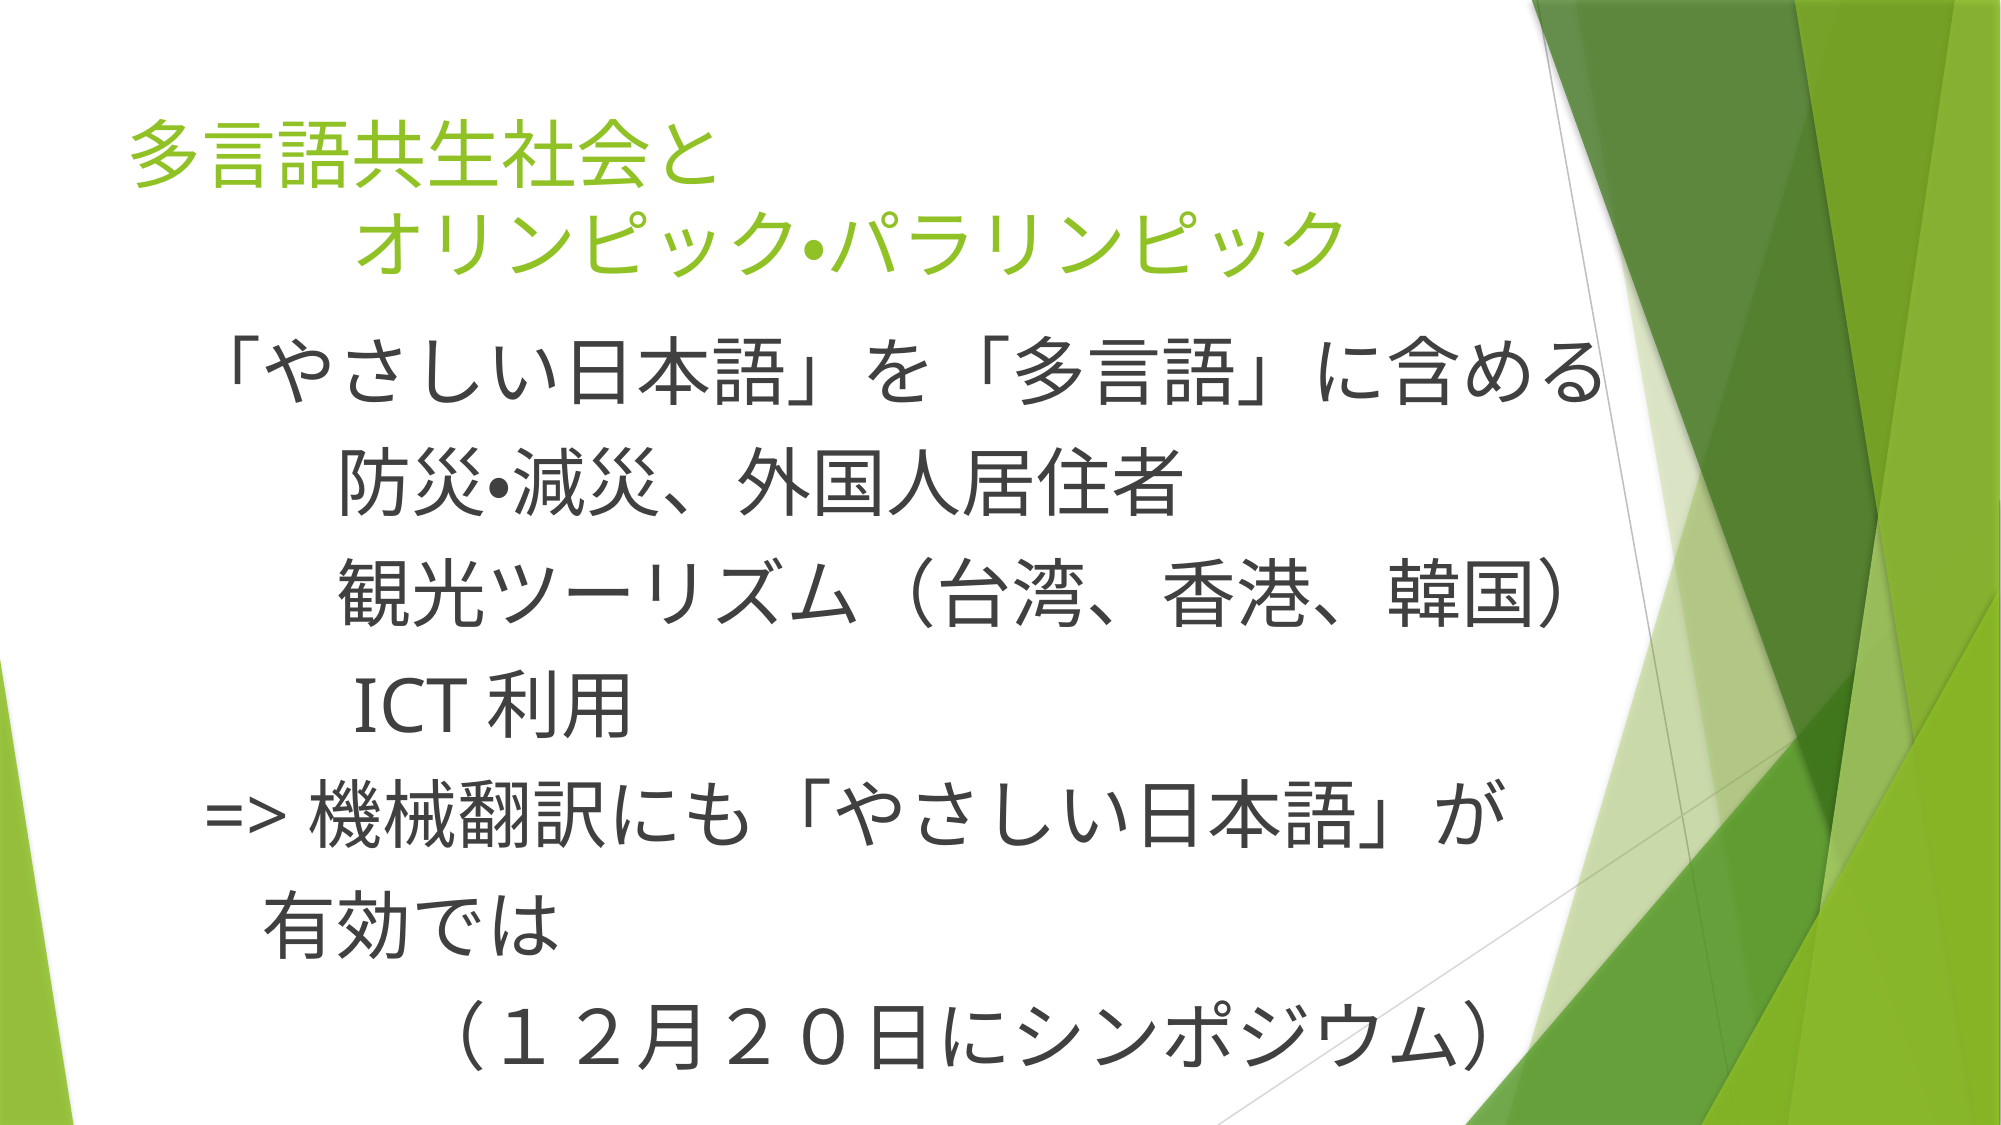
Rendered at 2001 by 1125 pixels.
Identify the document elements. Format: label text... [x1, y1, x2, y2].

title 多言語共生社会と オリンピック・パラリンピック [111, 99, 1522, 316]
list 「やさしい日本語」を「多言語」に含める 防災・減災、外国人居住者 観光ツーリズム（台湾、香港、韓国） ICT利用 =>機械翻訳にも「やさしい日本語」が 有効では （１２月２０日にシンポジウム） [20, 316, 1698, 1067]
